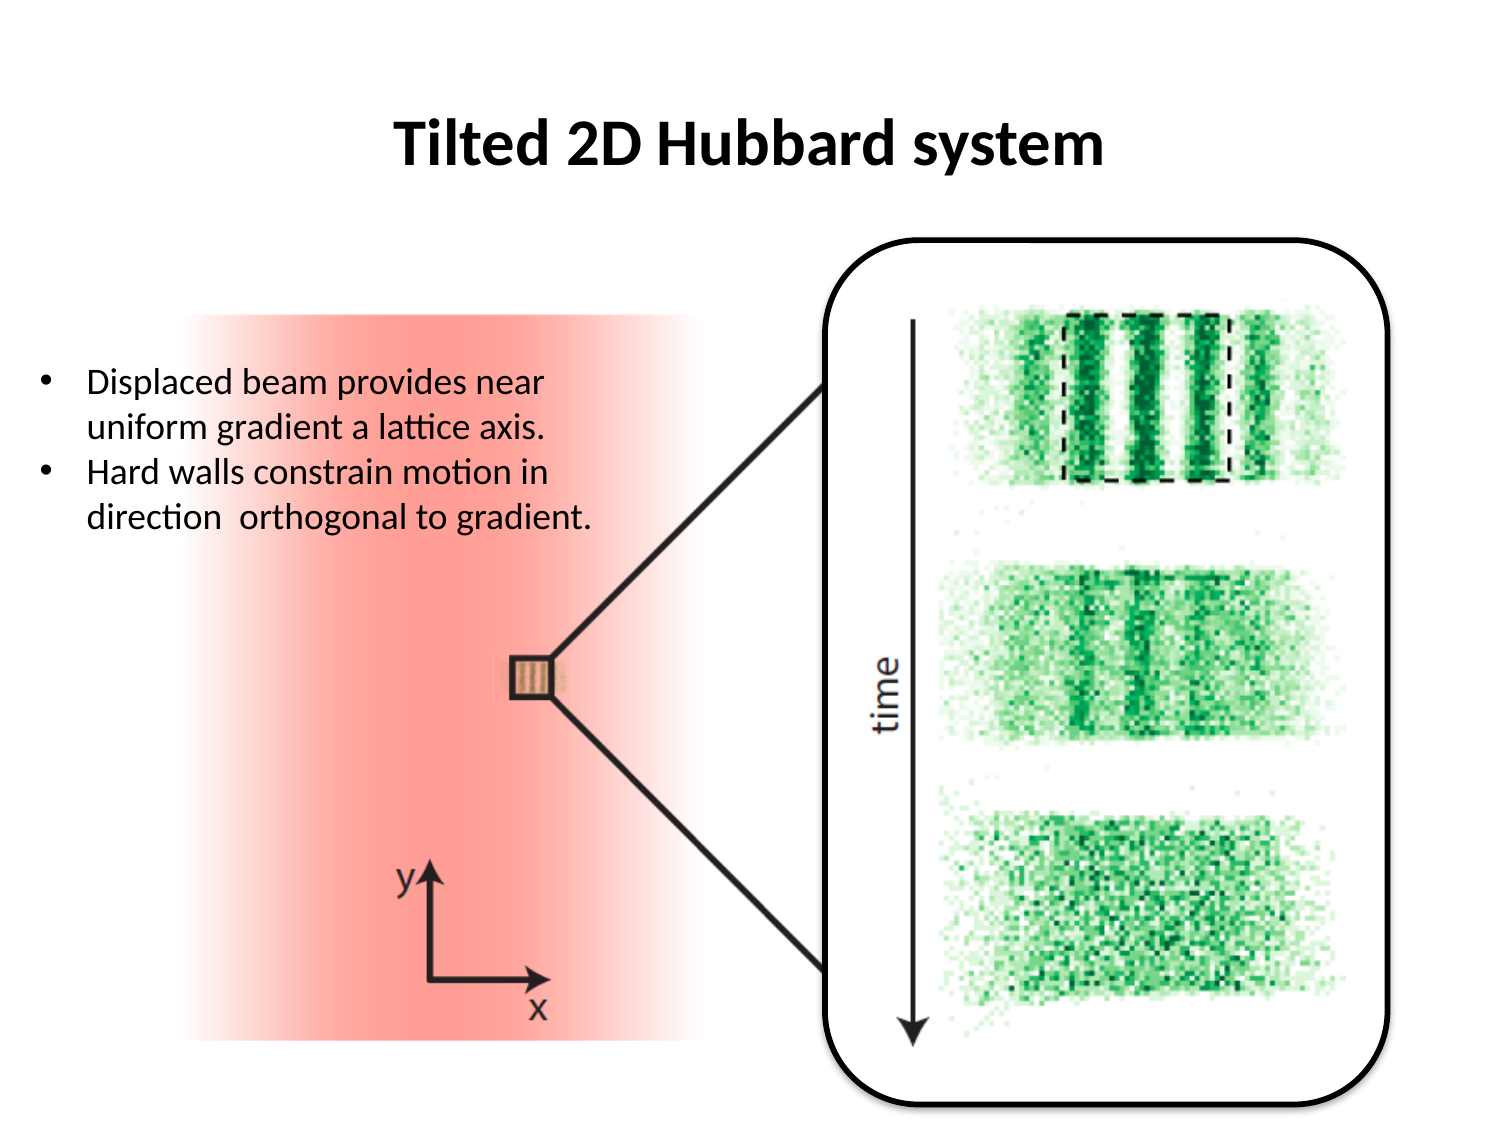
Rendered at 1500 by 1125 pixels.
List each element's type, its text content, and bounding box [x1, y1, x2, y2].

picture [174, 298, 1346, 1068]
text_box Displaced beam provides near uniform gradient a lattice axis. Hard walls constrain motion in direction orthogonal to gradient. [24, 349, 169, 545]
text_box [831, 239, 1389, 1106]
title Tilted 2D Hubbard system [75, 45, 1425, 233]
